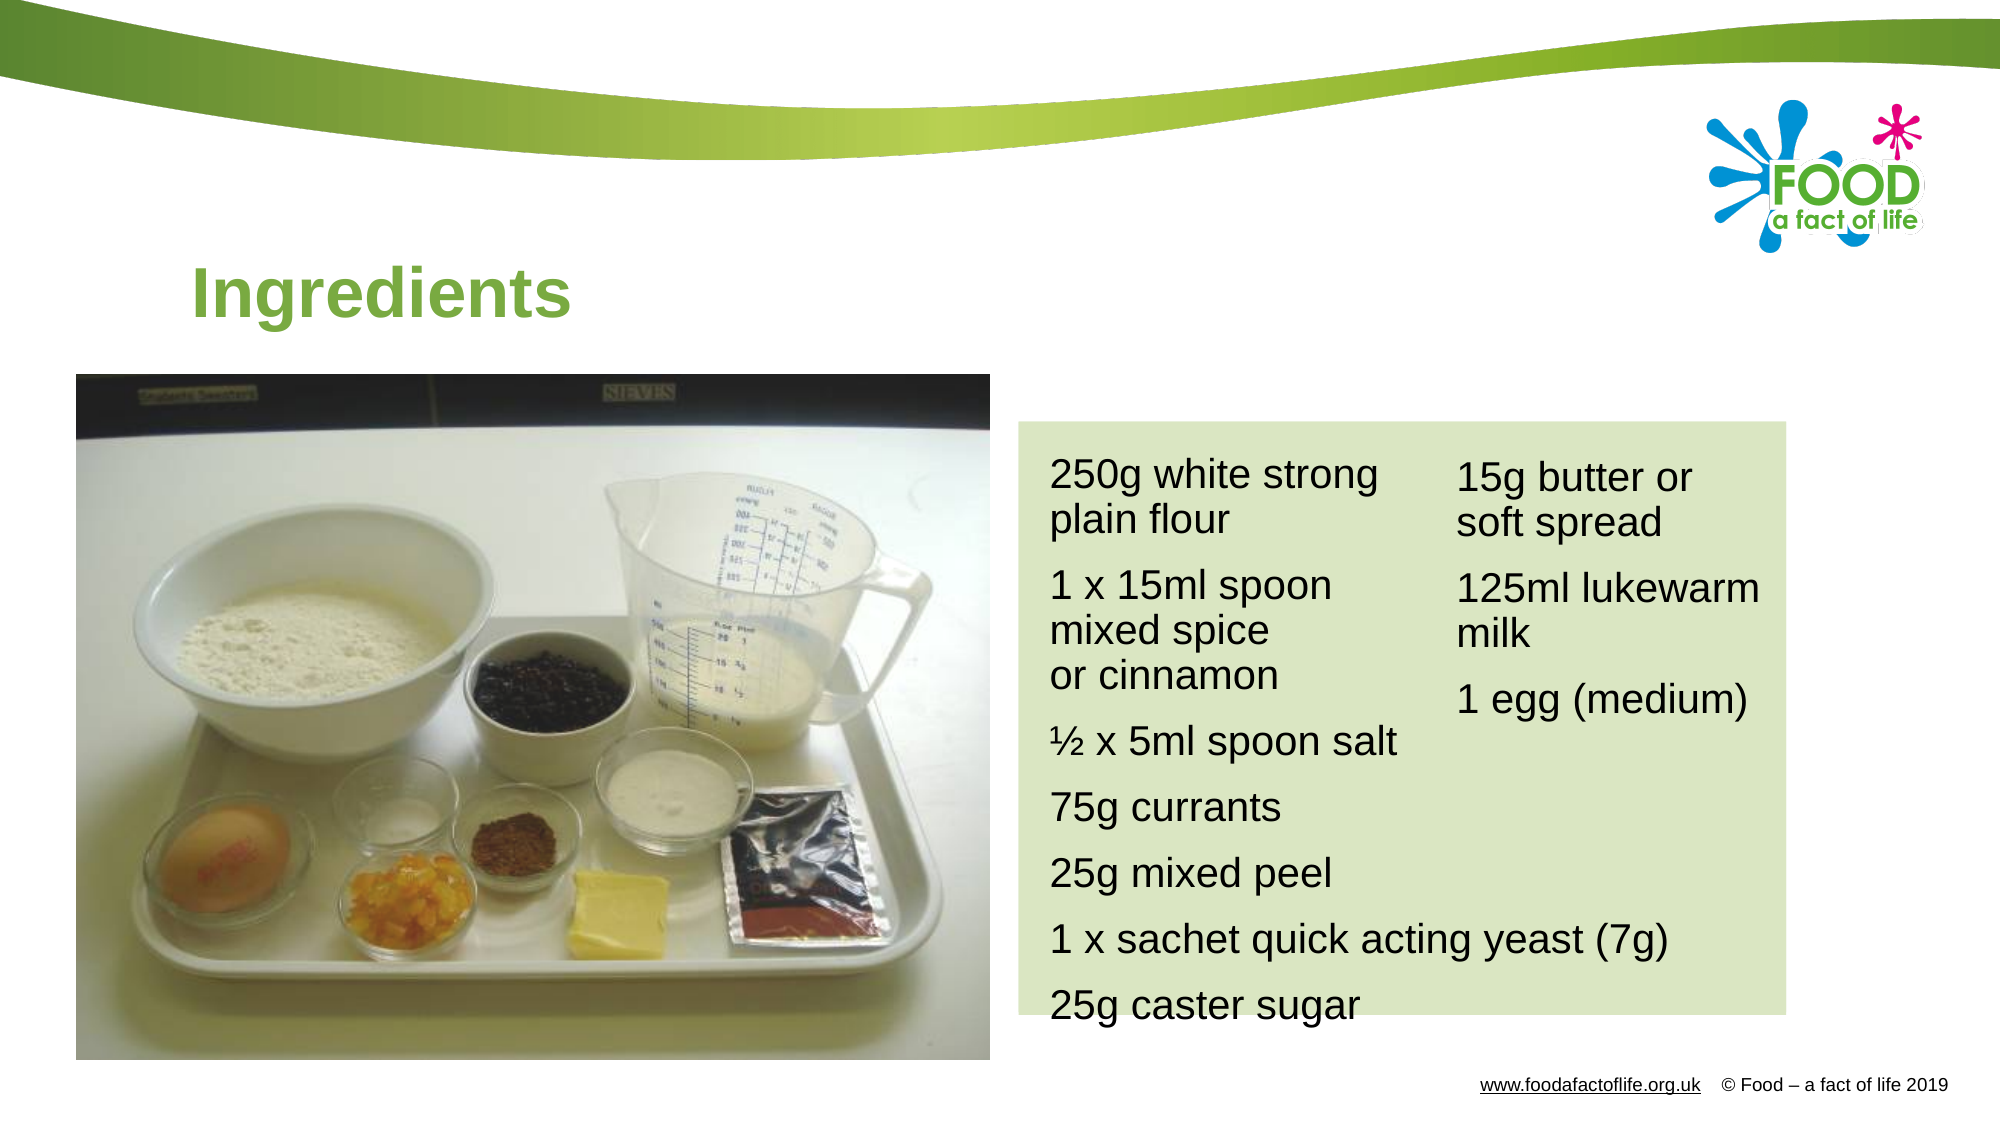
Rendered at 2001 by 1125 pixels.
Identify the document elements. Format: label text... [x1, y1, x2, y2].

text_box [1017, 421, 1787, 1016]
text_box 15g butter or soft spread 125ml lukewarm milk 1 egg (medium) [1456, 455, 2000, 1015]
picture [0, 0, 2000, 1125]
title Ingredients [191, 256, 1787, 375]
list 250g white strong plain flour 1 x 15ml spoon mixed spice or cinnamon ½ x 5ml spoon salt 75g currants 25g mixed peel 1 x sachet quick acting yeast (7g) 25g caster sugar [1049, 452, 1759, 1030]
